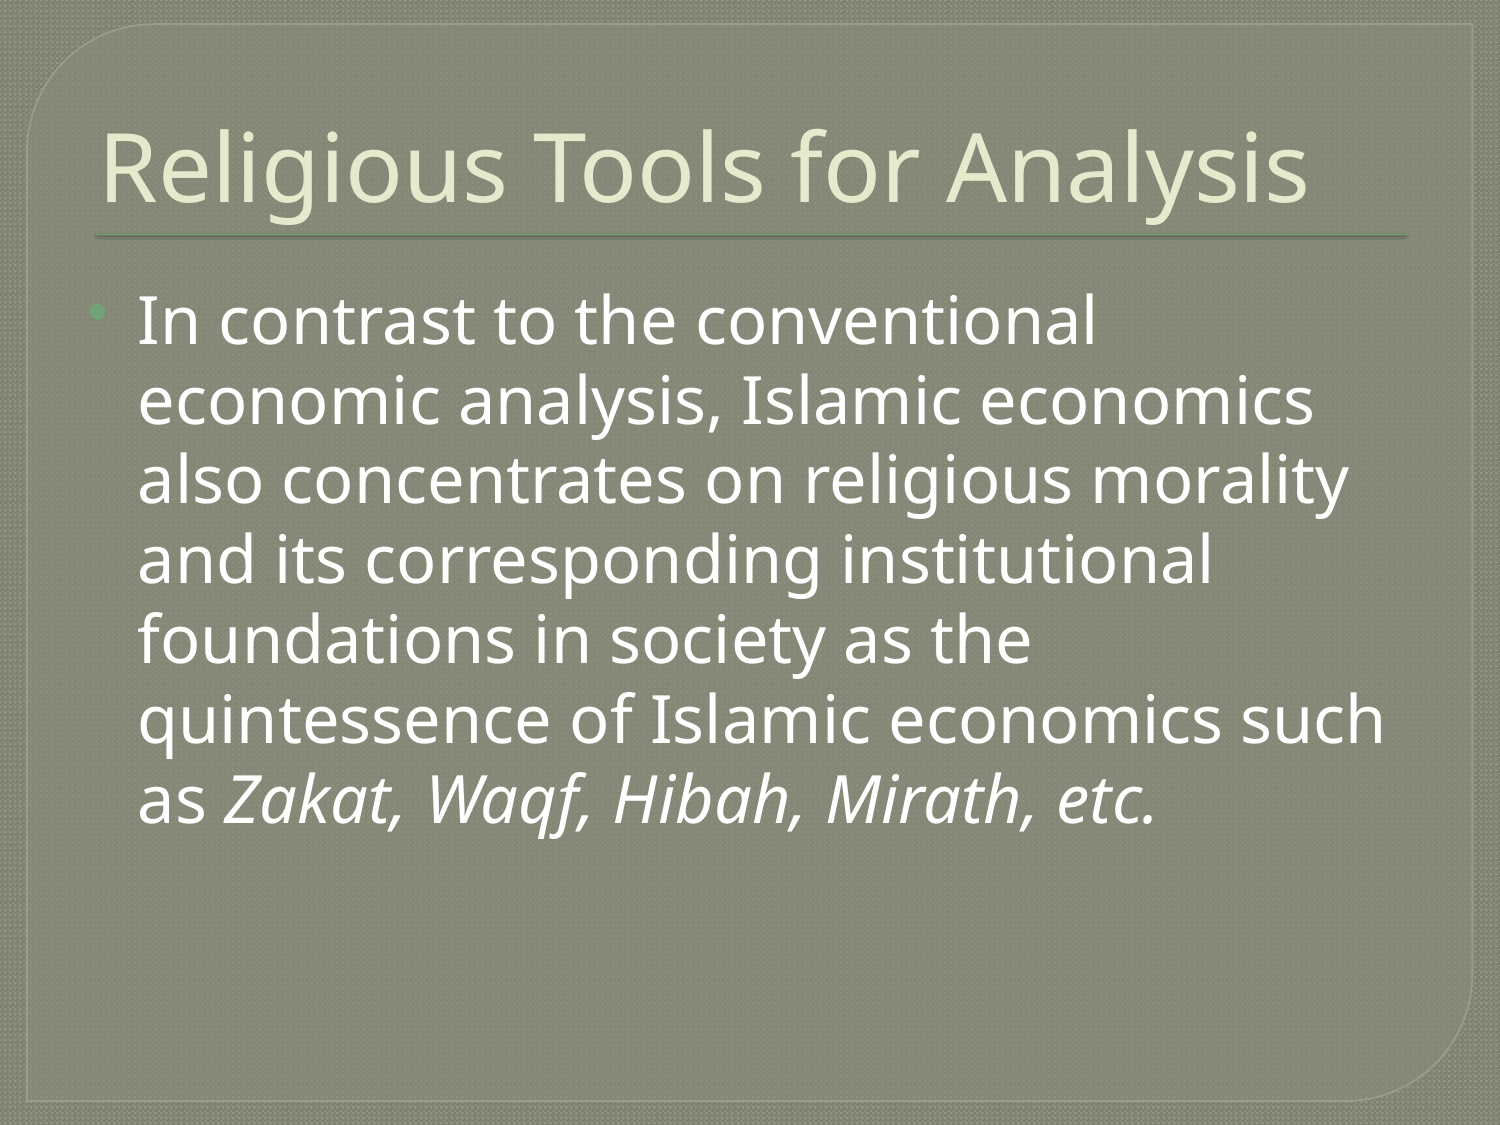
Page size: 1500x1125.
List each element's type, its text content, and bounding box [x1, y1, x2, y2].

list In contrast to the conventional economic analysis, Islamic economics also concentrates on religious morality and its corresponding institutional foundations in society as the quintessence of Islamic economics such as Zakat, Waqf, Hibah, Mirath, etc. [75, 270, 1425, 1013]
title Religious Tools for Analysis [75, 41, 1425, 230]
